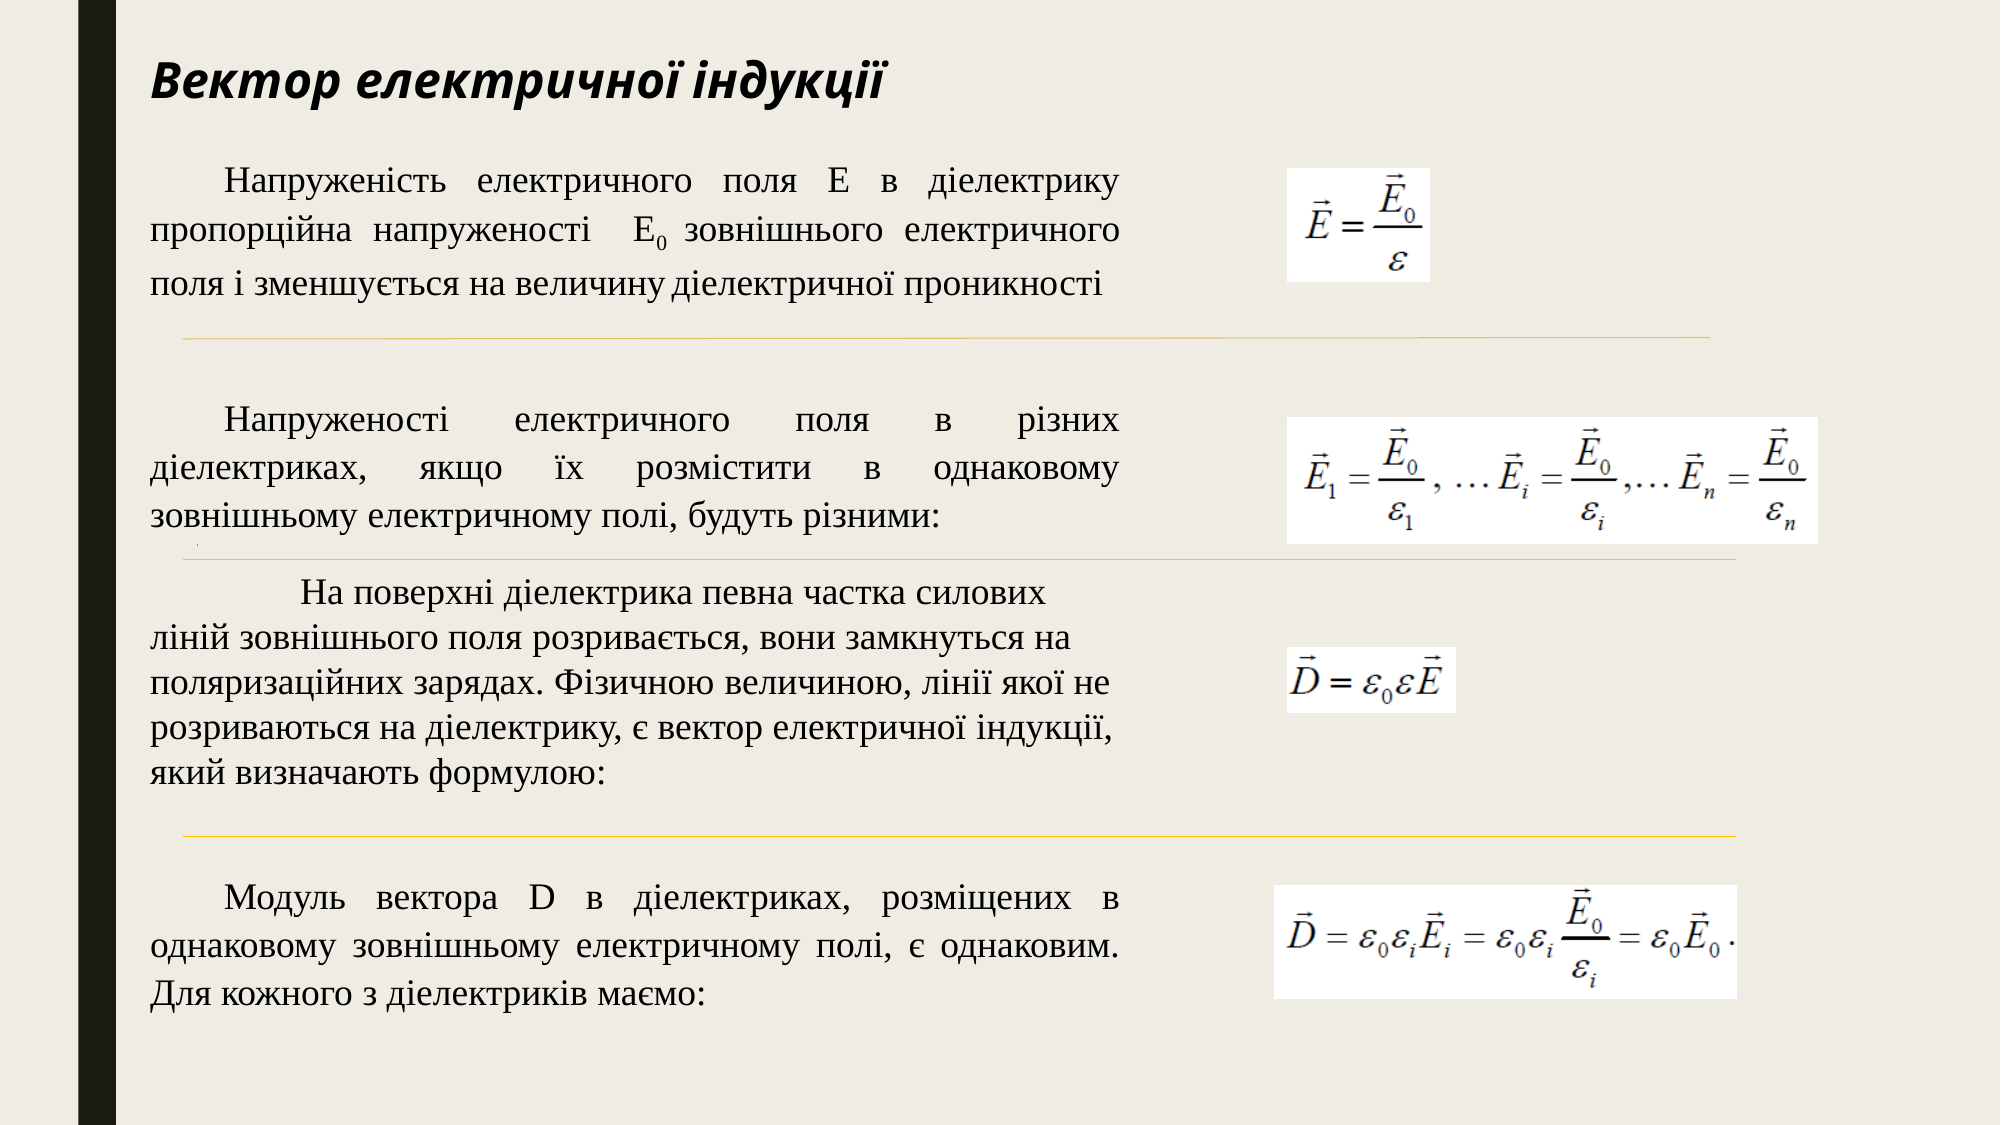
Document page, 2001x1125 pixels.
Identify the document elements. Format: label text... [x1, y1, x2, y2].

picture [1274, 885, 1737, 999]
picture [1287, 647, 1456, 713]
picture [1287, 168, 1430, 282]
text_box Модуль вектора D в діелектриках, розміщених в однаковому зовнішньому електричному полі, є однаковим. Для кожного з діелектриків маємо: [135, 861, 1136, 1021]
text_box На поверхні діелектрика певна частка силових ліній зовнішнього поля розривається, вони замкнуться на поляризаційних зарядах. Фізичною величиною, лінії якої не розриваються на діелектрику, є вектор електричної індукції, який визначають формулою: [135, 559, 1136, 800]
text_box Напруженості електричного поля в різних діелектриках, якщо їх розмістити в однаковому зовнішньому електричному полі, будуть різними: [135, 383, 1136, 543]
text_box Вектор електричної індукції [135, 41, 1136, 116]
picture [1287, 417, 1818, 544]
text_box Напруженість електричного поля E в діелектрику пропорційна напруженості E0 зовнішнього електричного поля і зменшується на величину діелектричної проникності [135, 144, 1136, 317]
